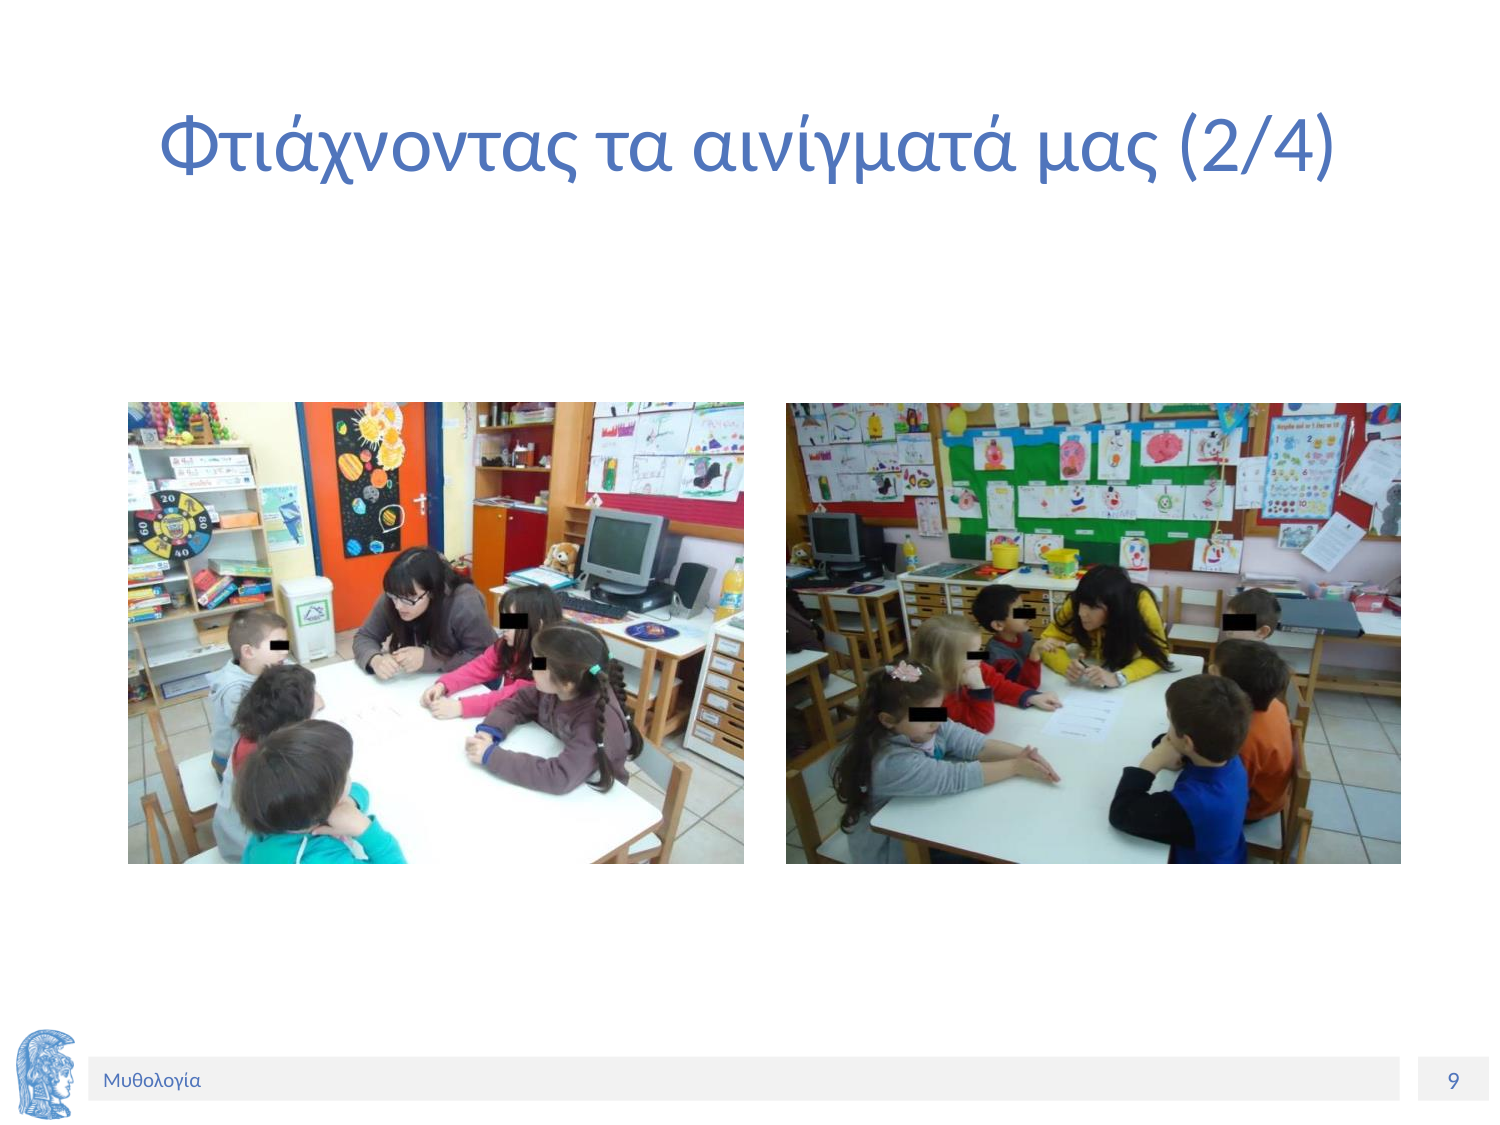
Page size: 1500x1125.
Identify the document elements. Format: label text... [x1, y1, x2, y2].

title Φτιάχνοντας τα αινίγματά μας (2/4) [75, 45, 1425, 233]
picture [9, 1026, 81, 1120]
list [786, 403, 1402, 865]
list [128, 402, 745, 865]
